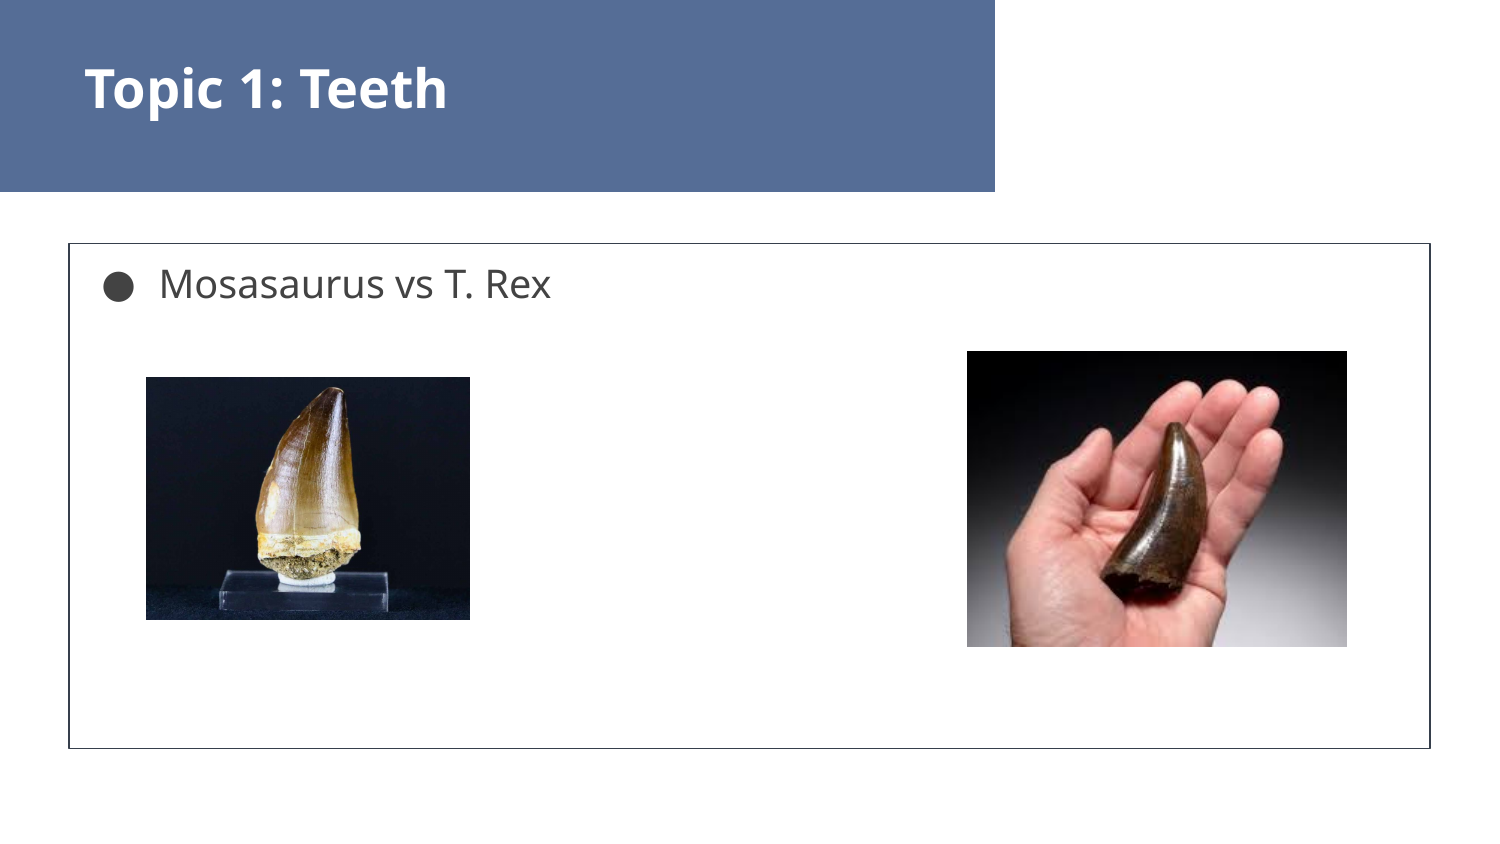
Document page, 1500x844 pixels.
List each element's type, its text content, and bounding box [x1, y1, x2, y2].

title Topic 1: Teeth [69, 39, 824, 211]
text_box Mosasaurus vs T. Rex [68, 243, 1431, 749]
picture [146, 377, 471, 621]
picture [967, 350, 1347, 647]
text_box [0, 0, 995, 192]
